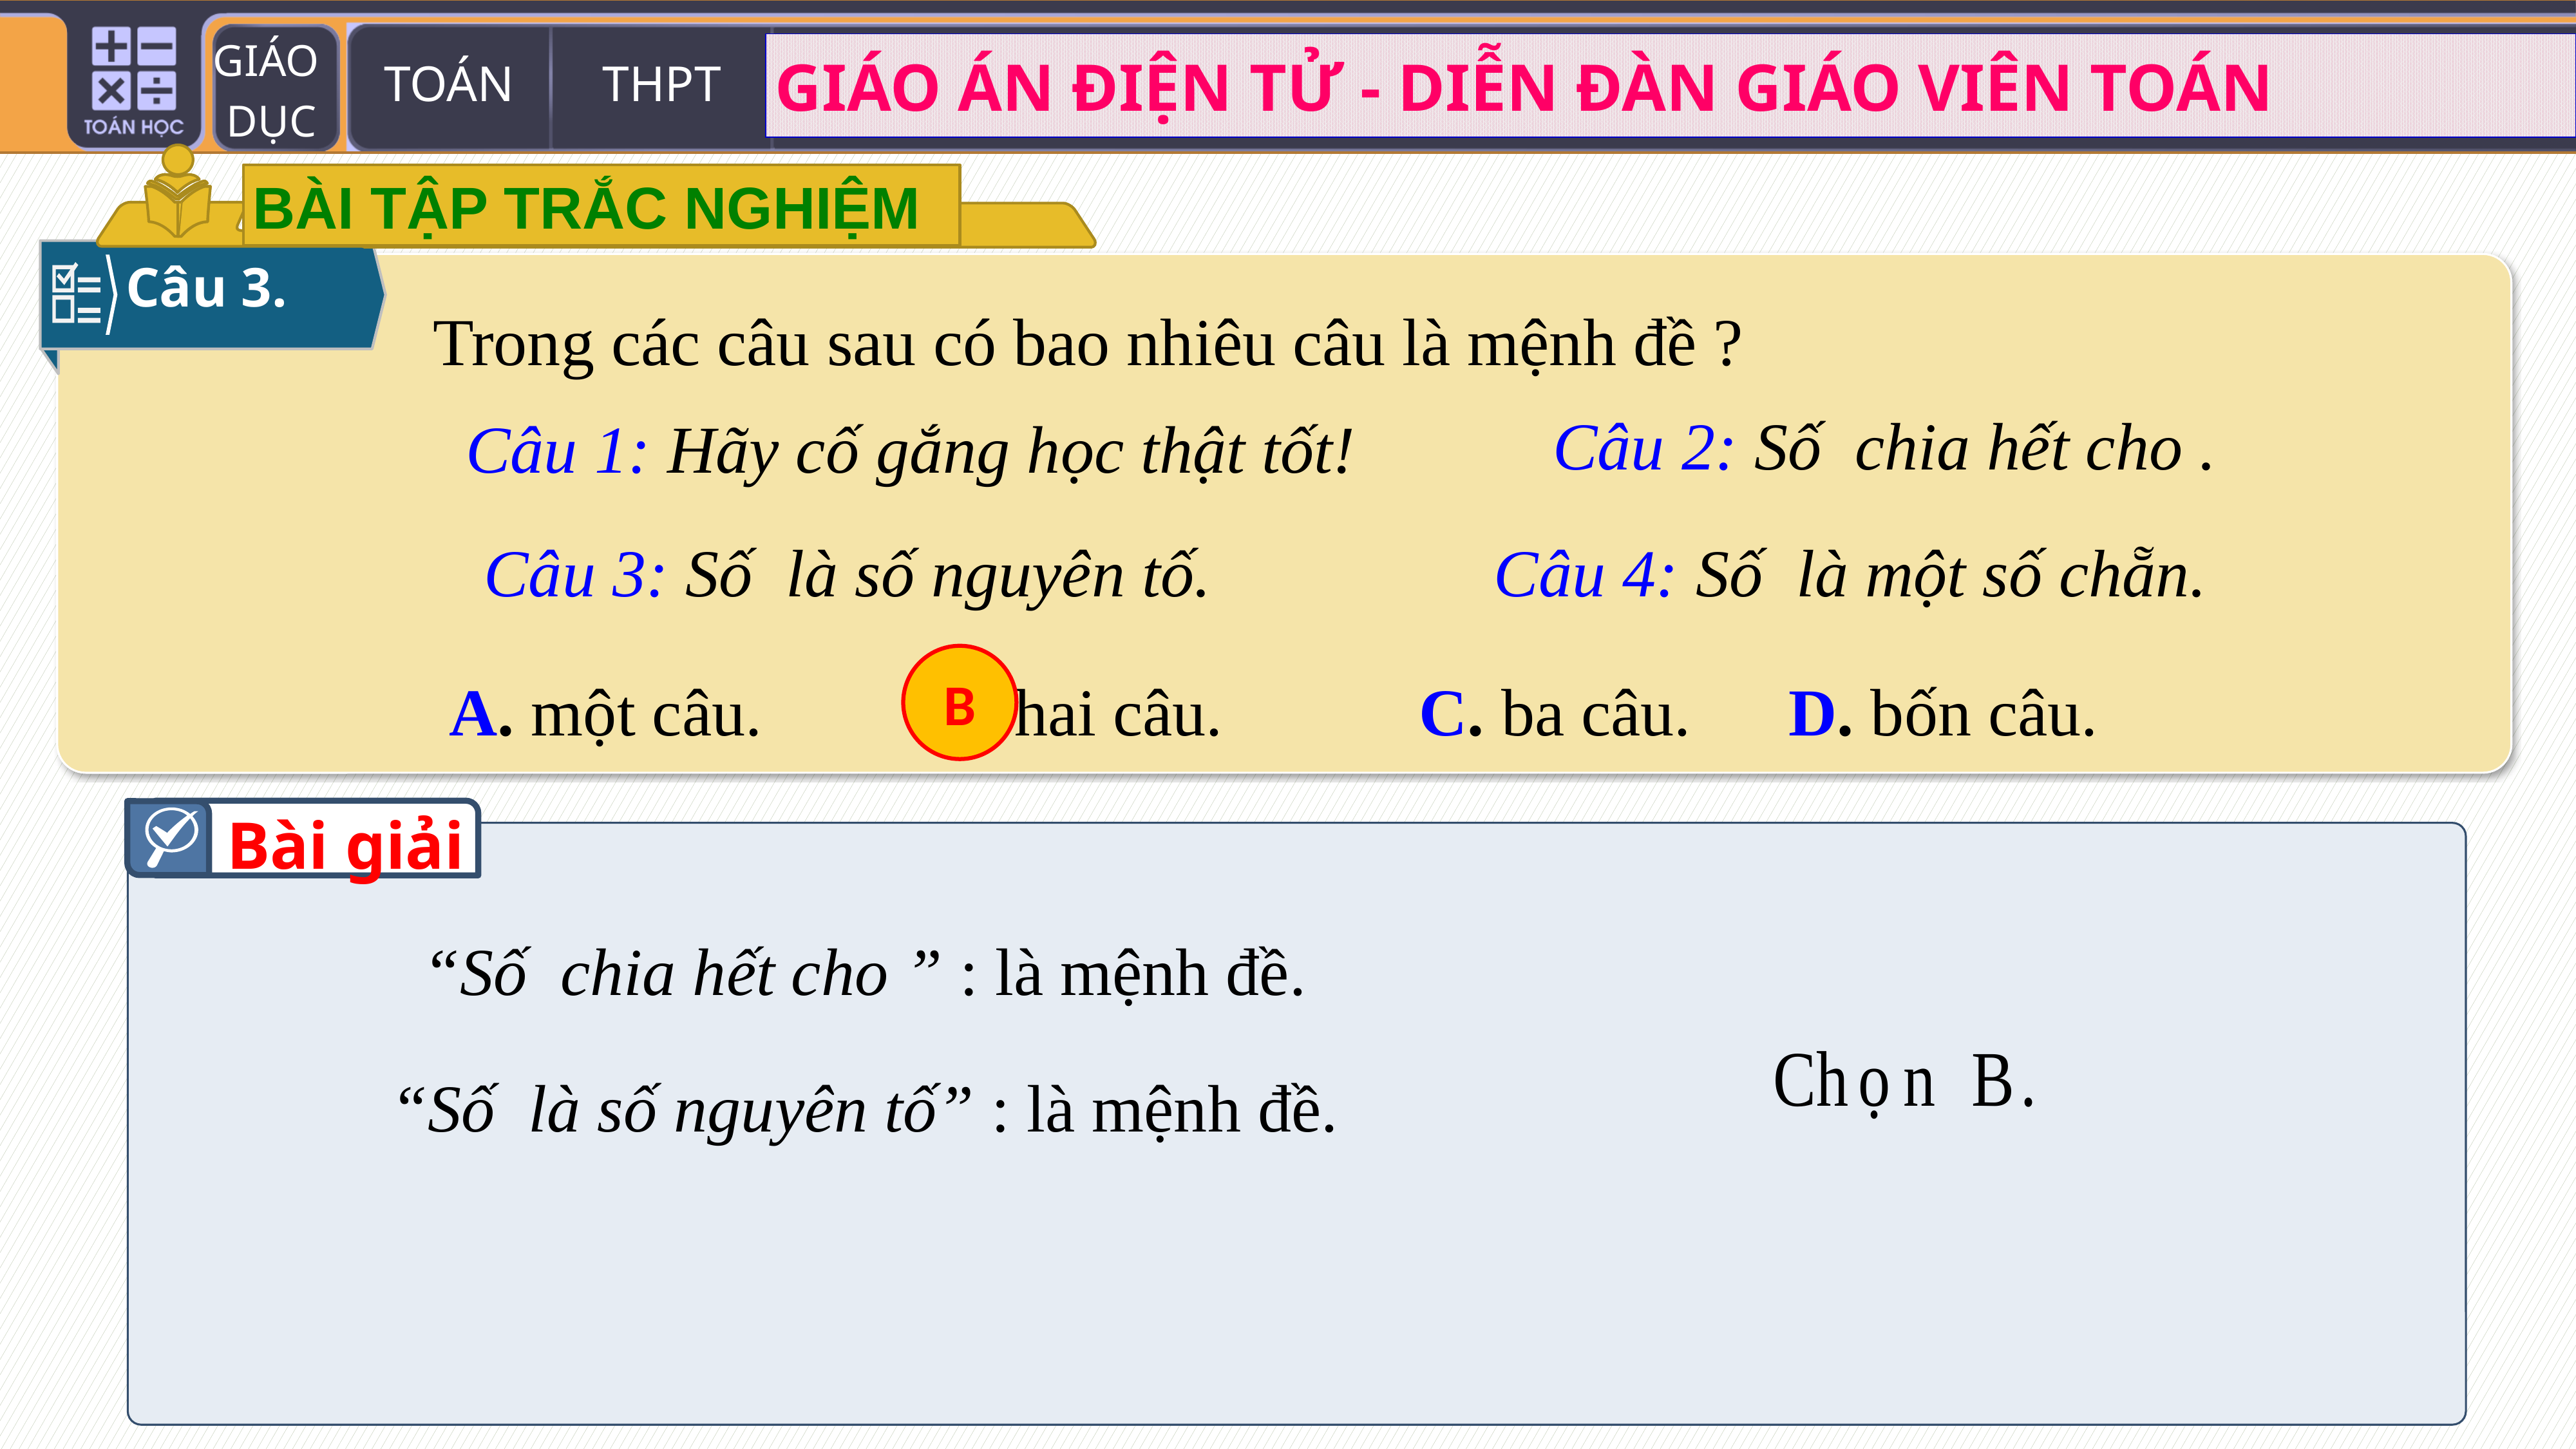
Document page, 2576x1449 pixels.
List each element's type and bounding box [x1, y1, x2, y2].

text_box [40, 240, 2512, 773]
text_box [95, 144, 1097, 248]
text_box [127, 800, 2467, 1425]
